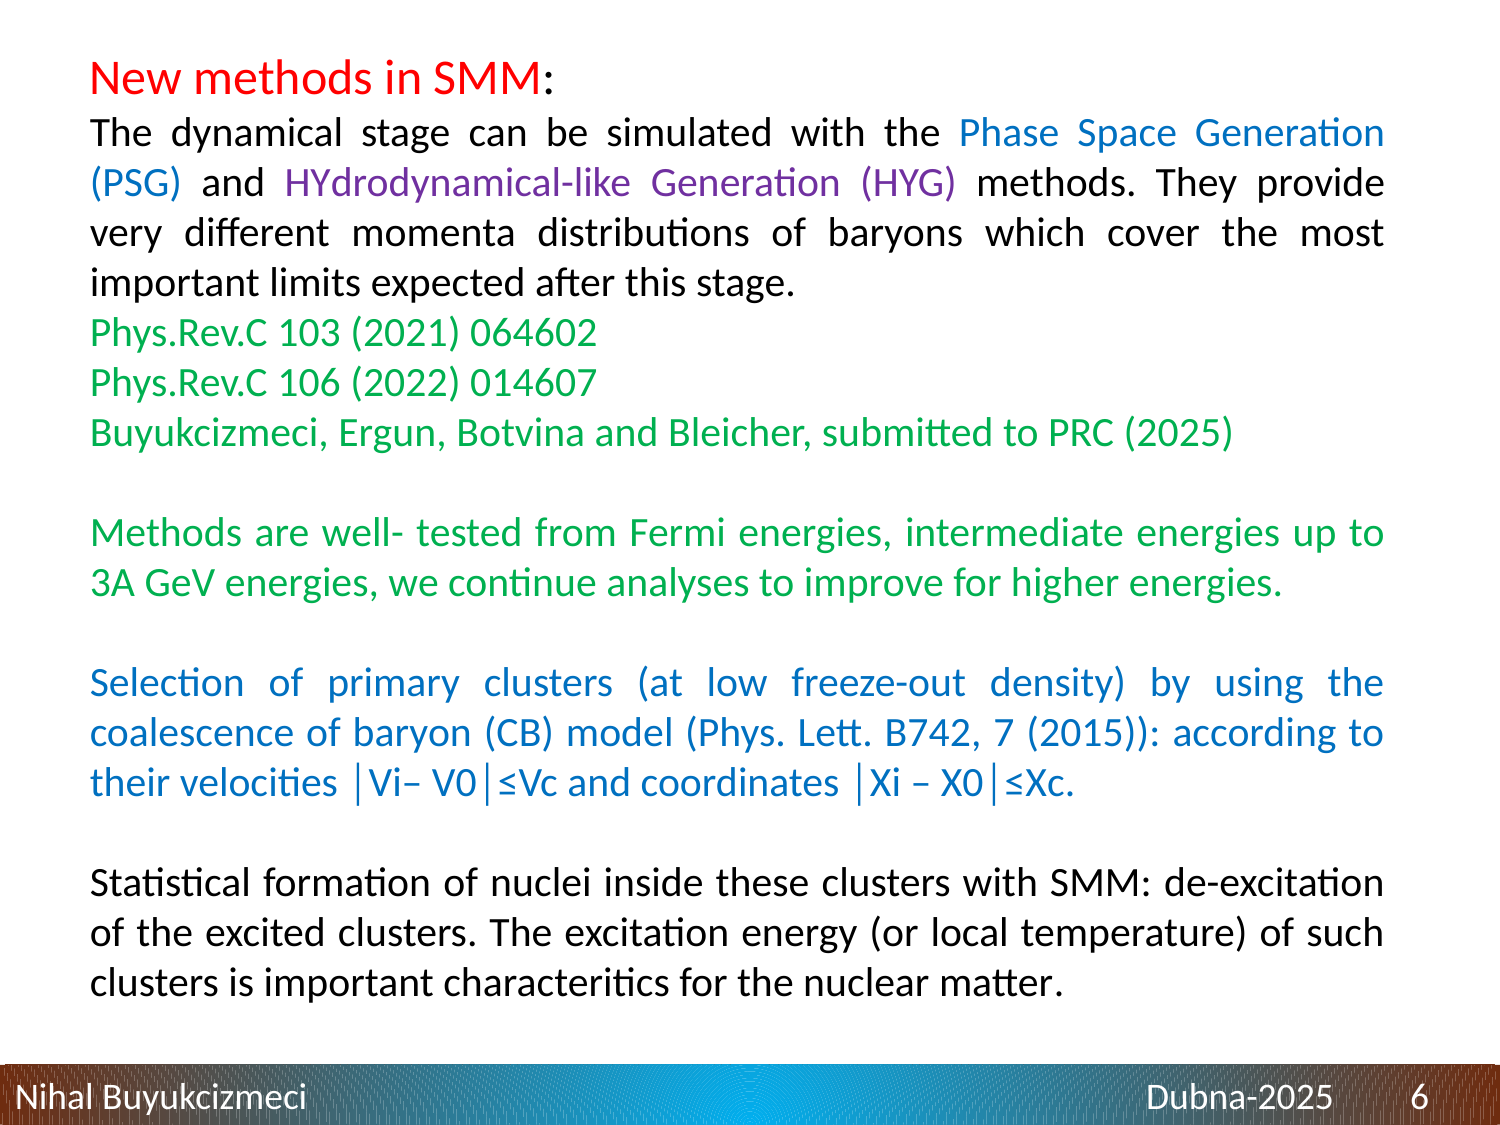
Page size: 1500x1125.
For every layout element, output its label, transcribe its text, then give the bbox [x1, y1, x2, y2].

text_box New methods in SMM: The dynamical stage can be simulated with the Phase Space Generation (PSG) and HYdrodynamical-like Generation (HYG) methods. They provide very different momenta distributions of baryons which cover the most important limits expected after this stage. Phys.Rev.C 103 (2021) 064602 Phys.Rev.C 106 (2022) 014607 Buyukcizmeci, Ergun, Botvina and Bleicher, submitted to PRC (2025) Methods are well- tested from Fermi energies, intermediate energies up to 3A GeV energies, we continue analyses to improve for higher energies. Selection of primary clusters (at low freeze-out density) by using the coalescence of baryon (CB) model (Phys. Lett. B742, 7 (2015)): according to their velocities │Vi– V0│≤Vc and coordinates │Xi – X0│≤Xc. Statistical formation of nuclei inside these clusters with SMM: de-excitation of the excited clusters. The excitation energy (or local temperature) of such clusters is important characteritics for the nuclear matter. [75, 37, 1400, 1013]
text_box Nihal Buyukcizmeci Dubna-2025 6 [0, 1064, 1500, 1125]
